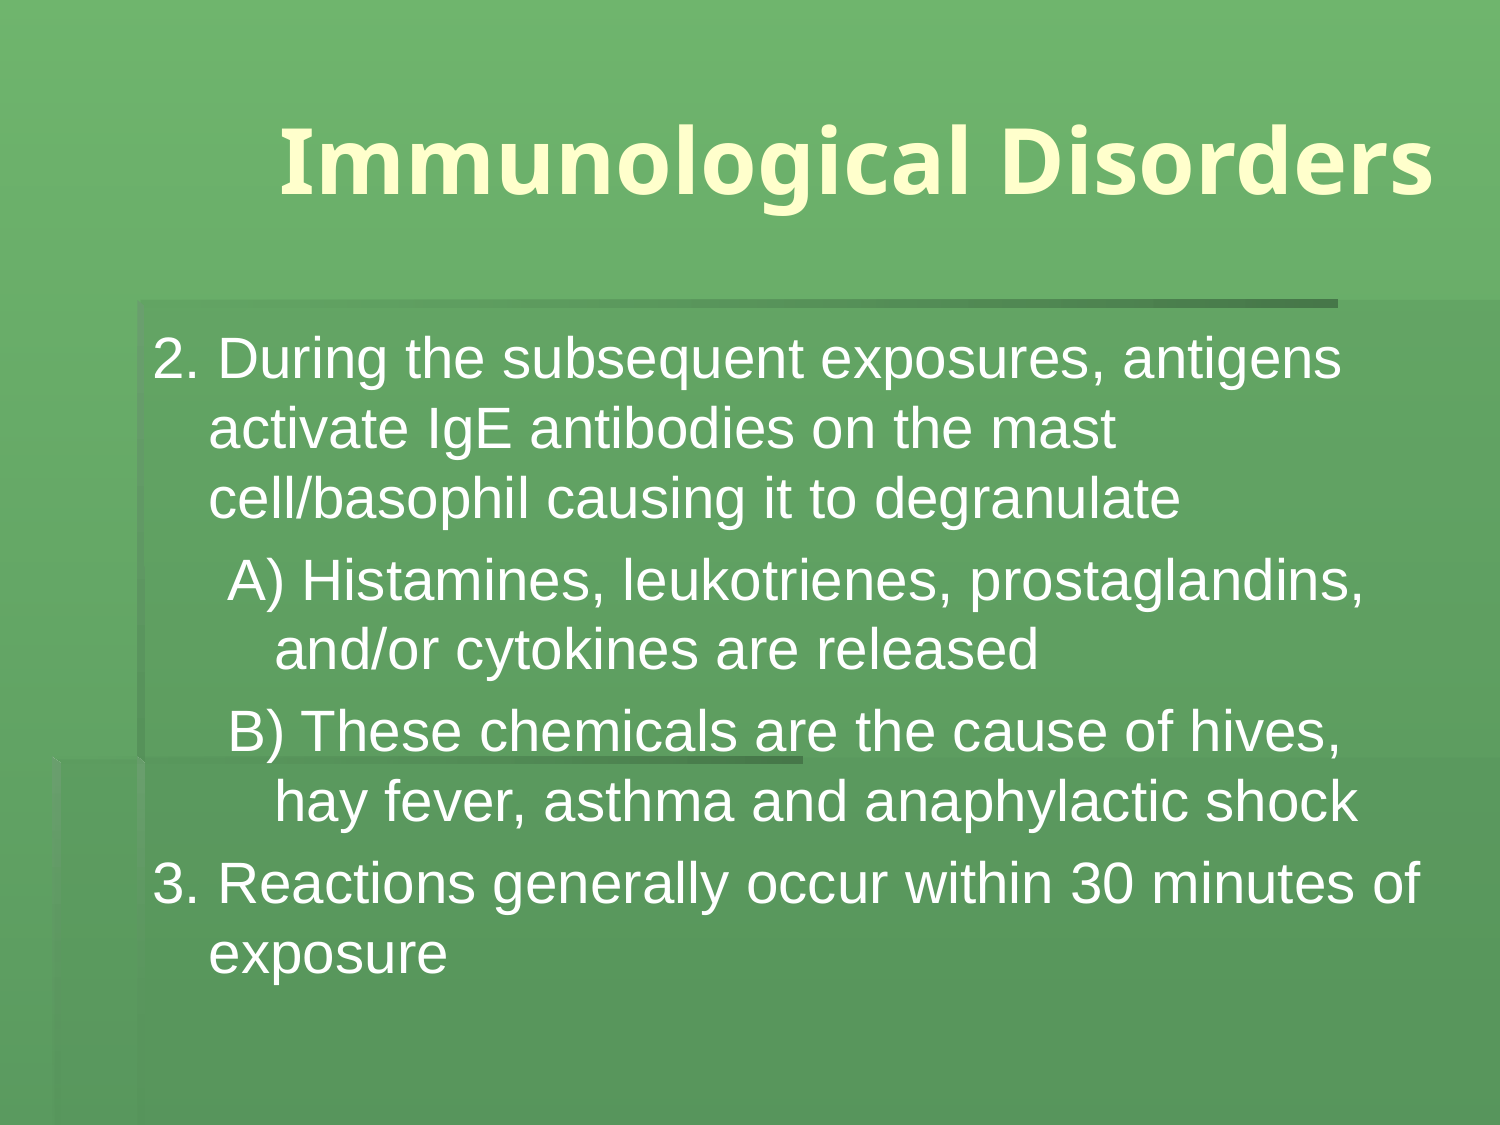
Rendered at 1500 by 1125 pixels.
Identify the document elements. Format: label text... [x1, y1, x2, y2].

list 2. During the subsequent exposures, antigens activate IgE antibodies on the mast cell/basophil causing it to degranulate A) Histamines, leukotrienes, prostaglandins, and/or cytokines are released B) These chemicals are the cause of hives, hay fever, asthma and anaphylactic shock 3. Reactions generally occur within 30 minutes of exposure [137, 312, 1452, 1001]
title Immunological Disorders [74, 39, 1451, 276]
